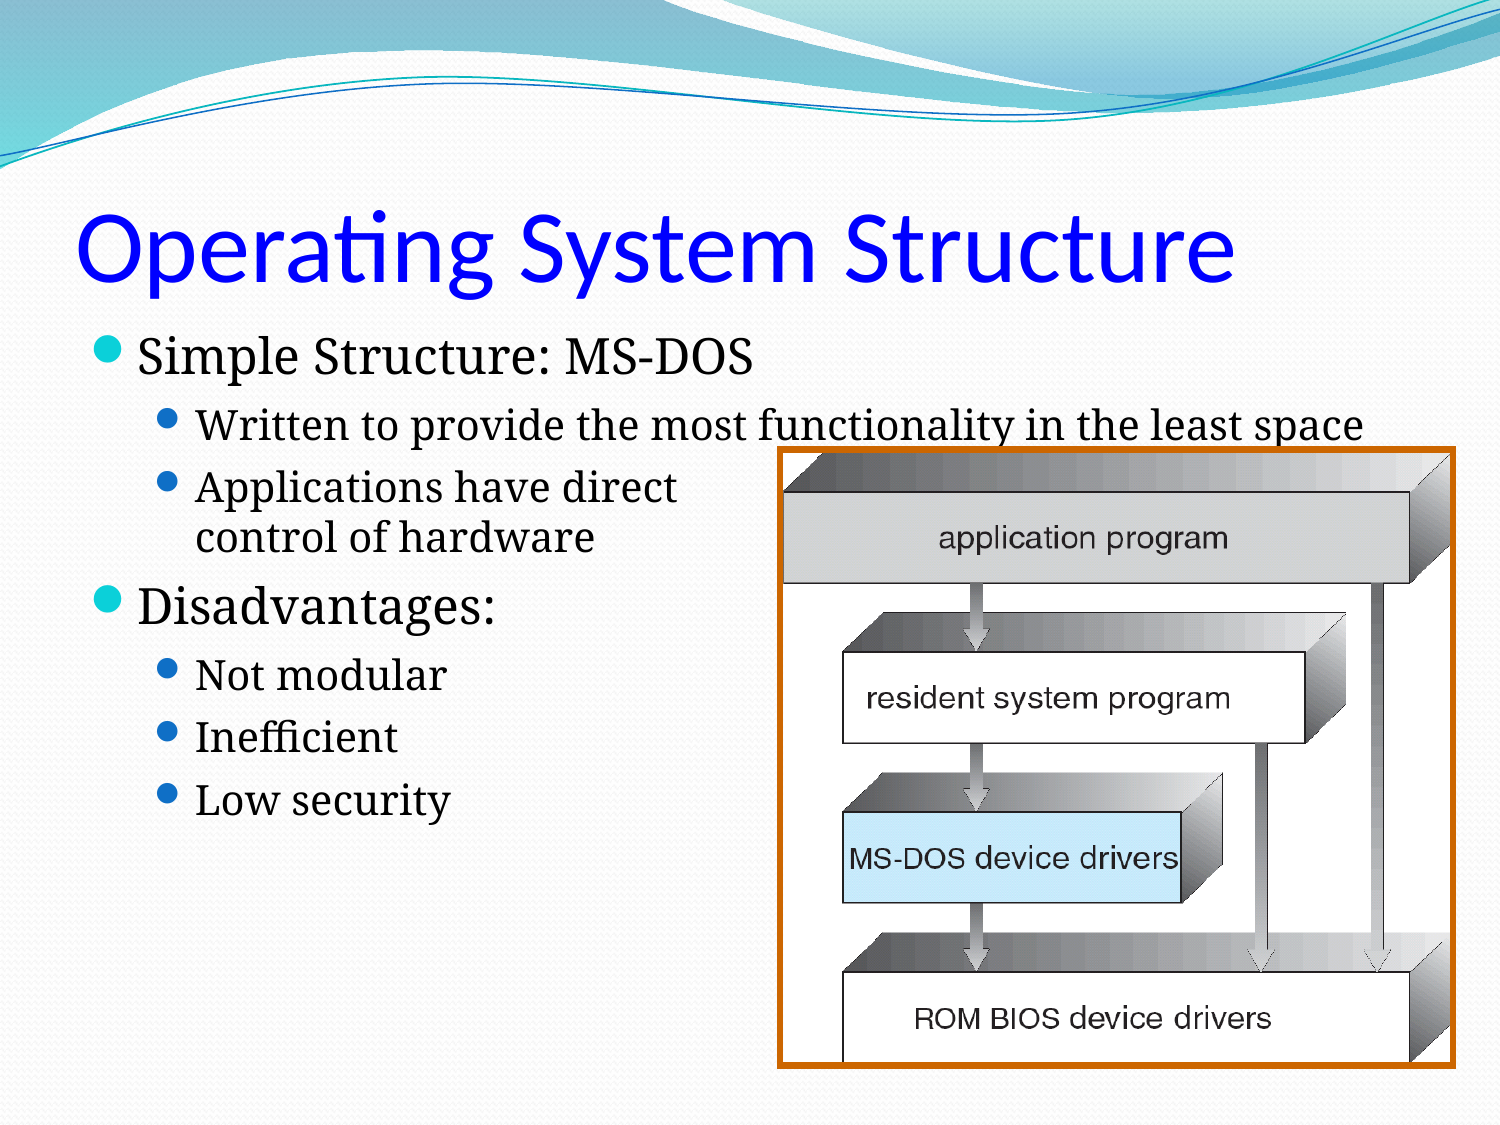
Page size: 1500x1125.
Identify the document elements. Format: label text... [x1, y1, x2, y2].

title Operating System Structure [75, 115, 1425, 303]
picture [783, 452, 1451, 1063]
list Simple Structure: MS-DOS Written to provide the most functionality in the least space Applications have direct control of hardware Disadvantages: Not modular Inefficient Low security [75, 317, 1425, 1038]
